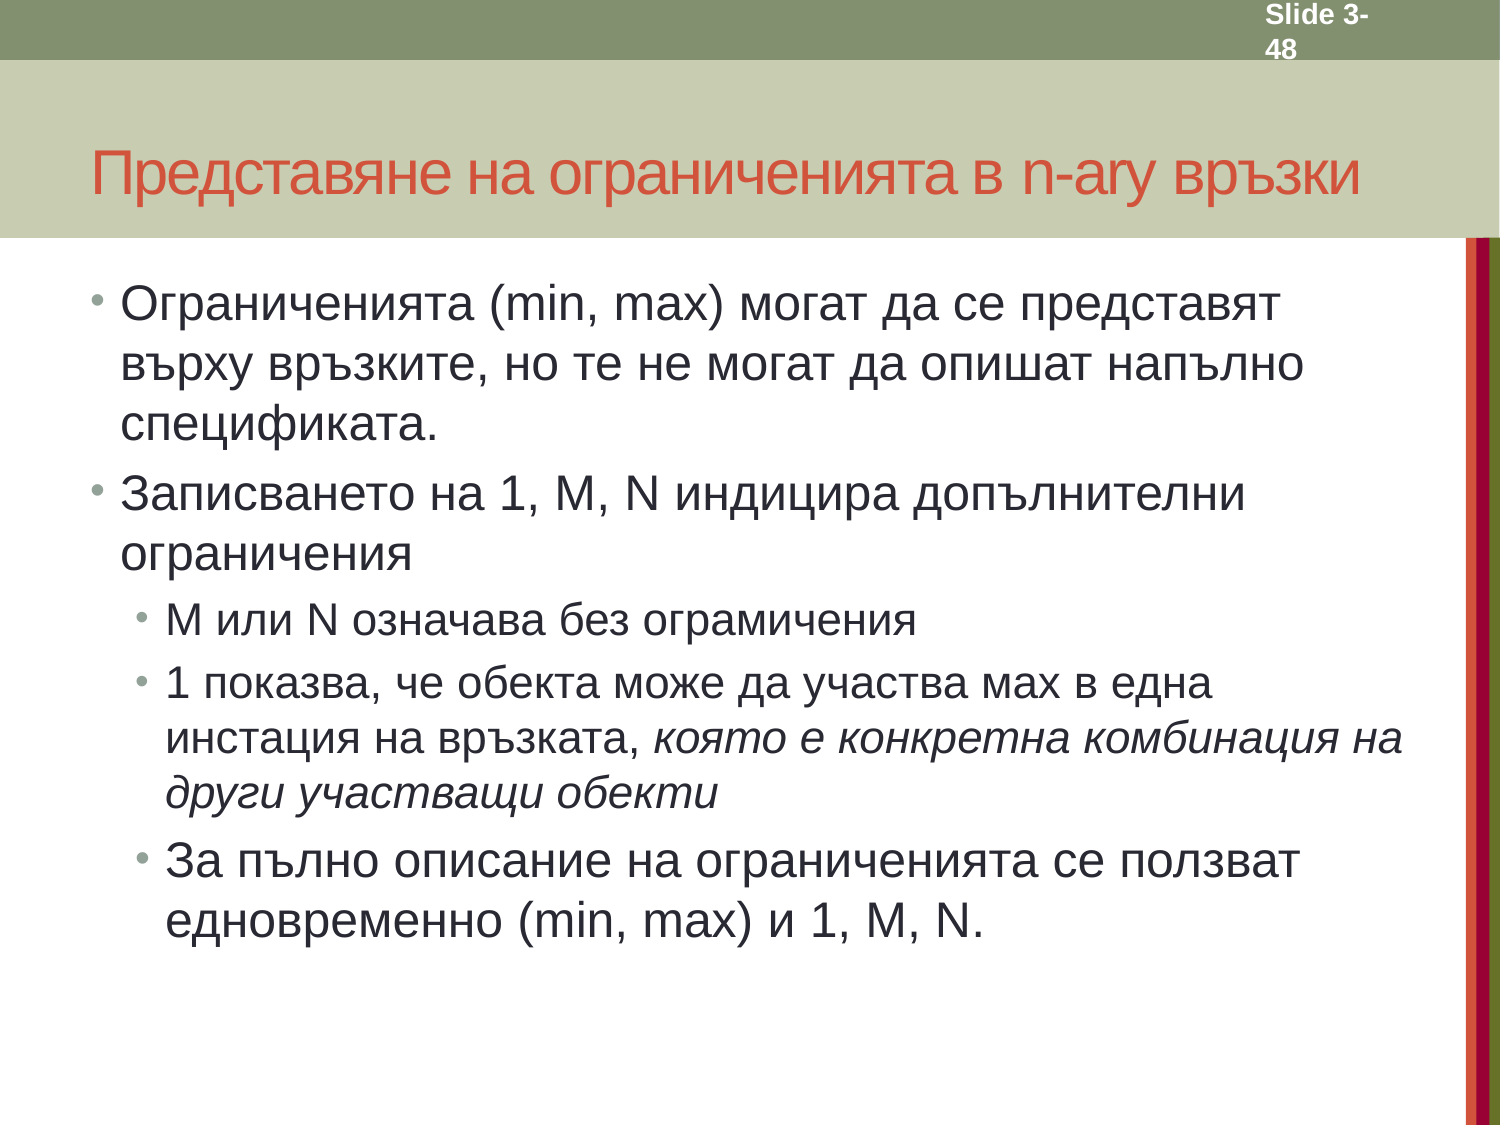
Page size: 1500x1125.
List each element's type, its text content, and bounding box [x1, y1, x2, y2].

list Ограниченията (min, max) могат да се представят върху връзките, но те не могат да опишат напълно спецификата. Записването на 1, M, N индицира допълнителни ограничения M или N означава без ограмичения 1 показва, че обекта може да участва мах в една инстация на връзката, която е конкретна комбинация на други участващи обекти За пълно описание на ограниченията се ползват едновременно (min, max) и 1, M, N. [75, 262, 1425, 1063]
slide_number Slide 3- 48 [1250, 3, 1425, 57]
title Представяне на ограниченията в n-ary връзки [75, 87, 1425, 250]
